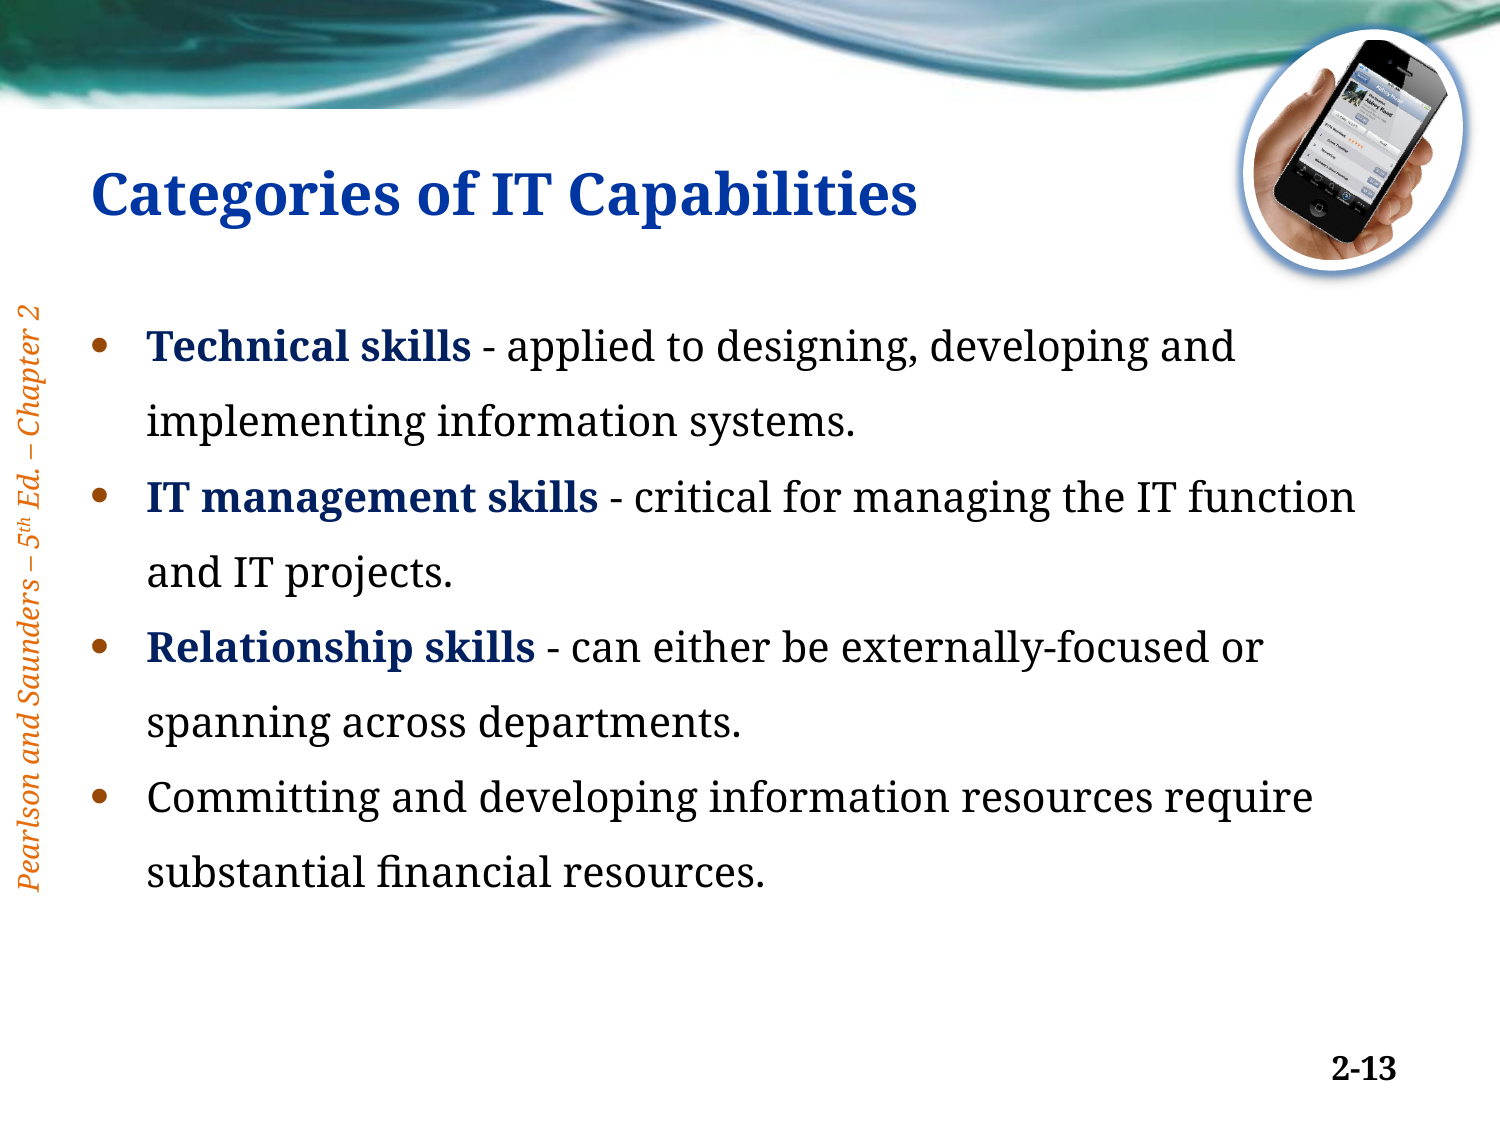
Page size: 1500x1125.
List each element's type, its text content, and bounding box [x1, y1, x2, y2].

title Categories of IT Capabilities [75, 149, 1425, 287]
picture [1257, 40, 1452, 205]
picture [0, 0, 1500, 109]
list Technical skills - applied to designing, developing and implementing information systems. IT management skills - critical for managing the IT function and IT projects. Relationship skills - can either be externally-focused or spanning across departments. Committing and developing information resources require substantial financial resources. [75, 287, 1425, 1000]
